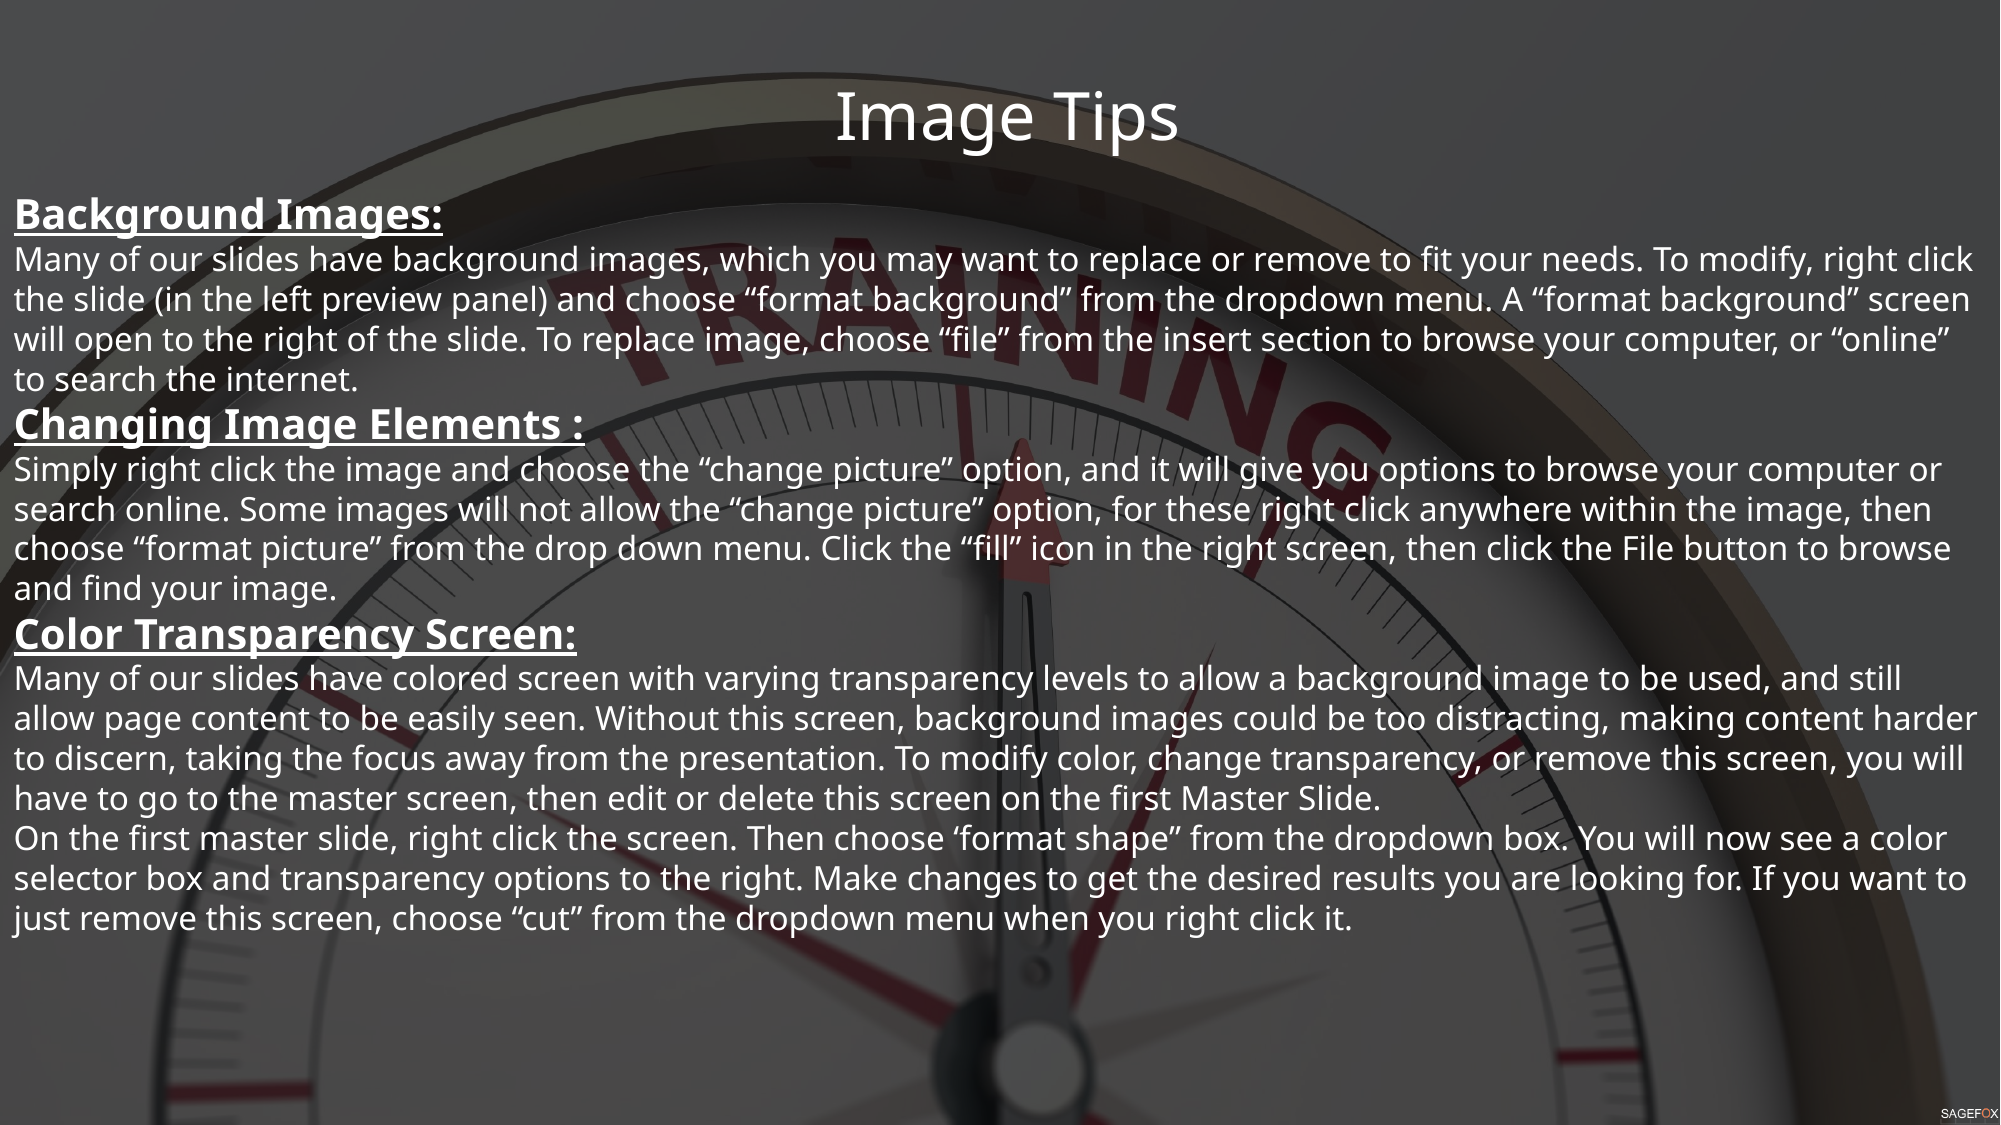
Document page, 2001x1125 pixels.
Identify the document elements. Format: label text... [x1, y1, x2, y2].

text_box Background Images: Many of our slides have background images, which you may want to replace or remove to fit your needs. To modify, right click the slide (in the left preview panel) and choose “format background” from the dropdown menu. A “format background” screen will open to the right of the slide. To replace image, choose “file” from the insert section to browse your computer, or “online” to search the internet. Changing Image Elements : Simply right click the image and choose the “change picture” option, and it will give you options to browse your computer or search online. Some images will not allow the “change picture” option, for these right click anywhere within the image, then choose “format picture” from the drop down menu. Click the “fill” icon in the right screen, then click the File button to browse and find your image. Color Transparency Screen: Many of our slides have colored screen with varying transparency levels to allow a background image to be used, and still allow page content to be easily seen. Without this screen, background images could be too distracting, making content harder to discern, taking the focus away from the presentation. To modify color, change transparency, or remove this screen, you will have to go to the master screen, then edit or delete this screen on the first Master Slide. On the first master slide, right click the screen. Then choose ‘format shape” from the dropdown box. You will now see a color selector box and transparency options to the right. Make changes to get the desired results you are looking for. If you want to just remove this screen, choose “cut” from the dropdown menu when you right click it. [0, 0, 2000, 1125]
title Image Tips [597, 59, 1420, 177]
